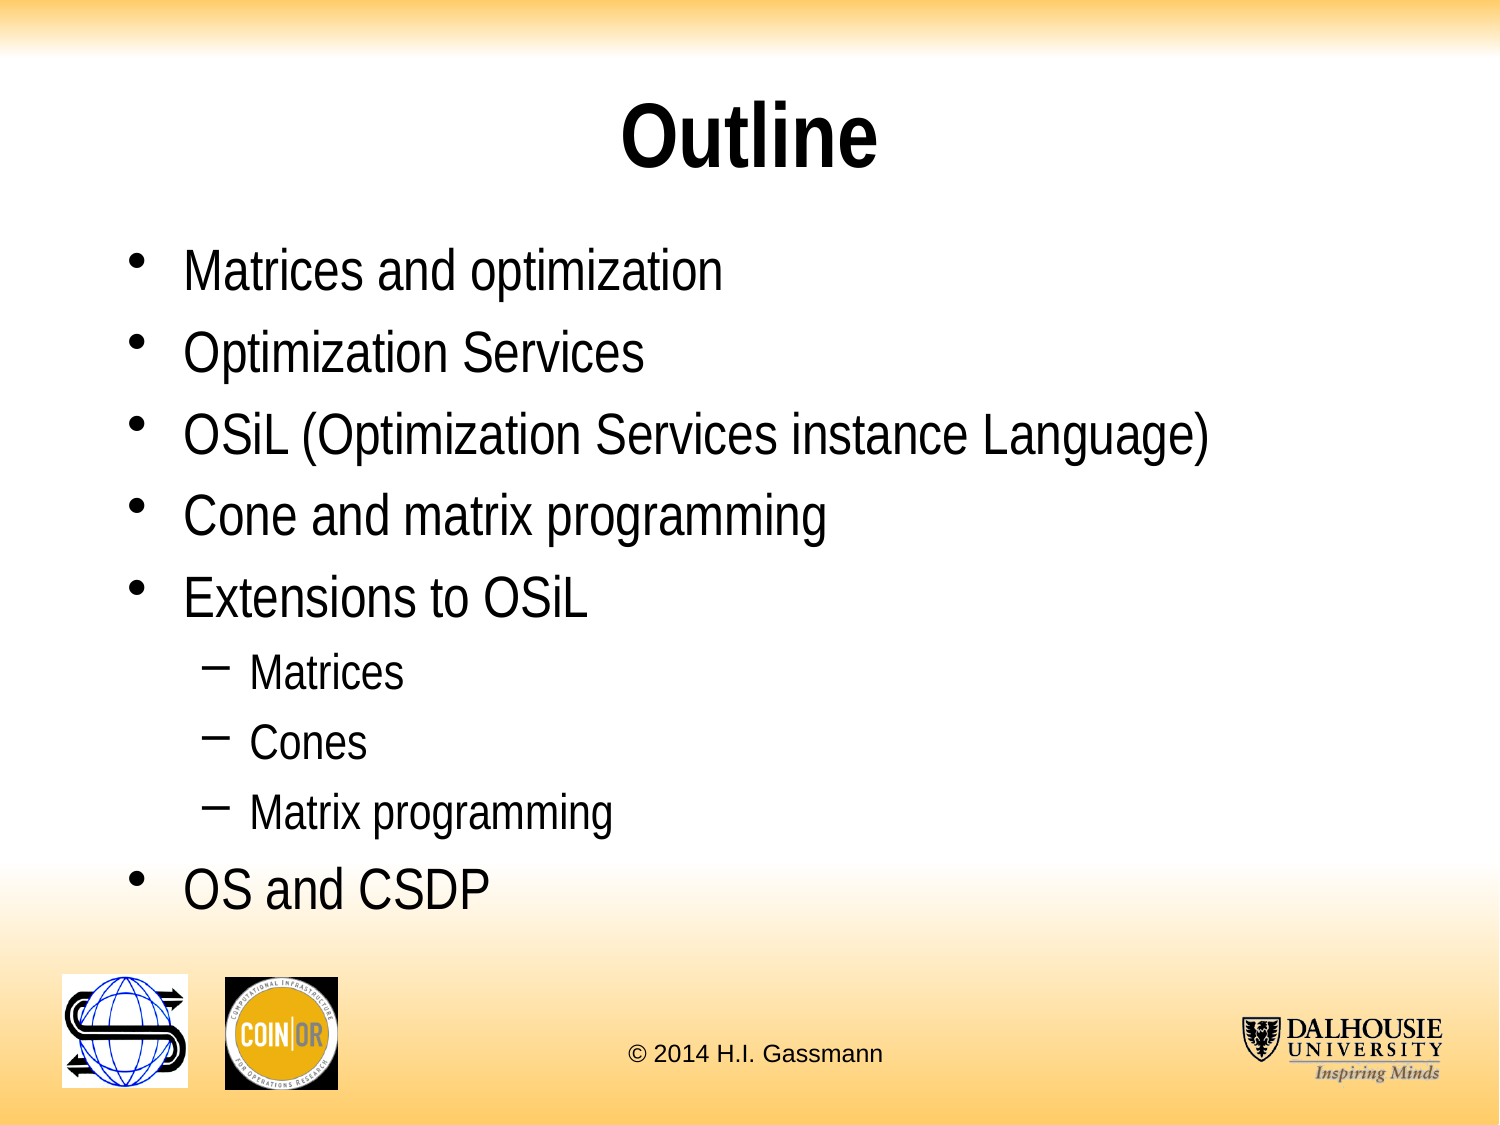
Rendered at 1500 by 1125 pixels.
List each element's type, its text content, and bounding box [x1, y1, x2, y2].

picture [62, 974, 188, 1088]
list Matrices and optimization Optimization Services OSiL (Optimization Services instance Language) Cone and matrix programming Extensions to OSiL Matrices Cones Matrix programming OS and CSDP [112, 224, 1388, 950]
picture [225, 977, 338, 1090]
picture [1237, 1012, 1448, 1088]
title Outline [112, 62, 1388, 200]
